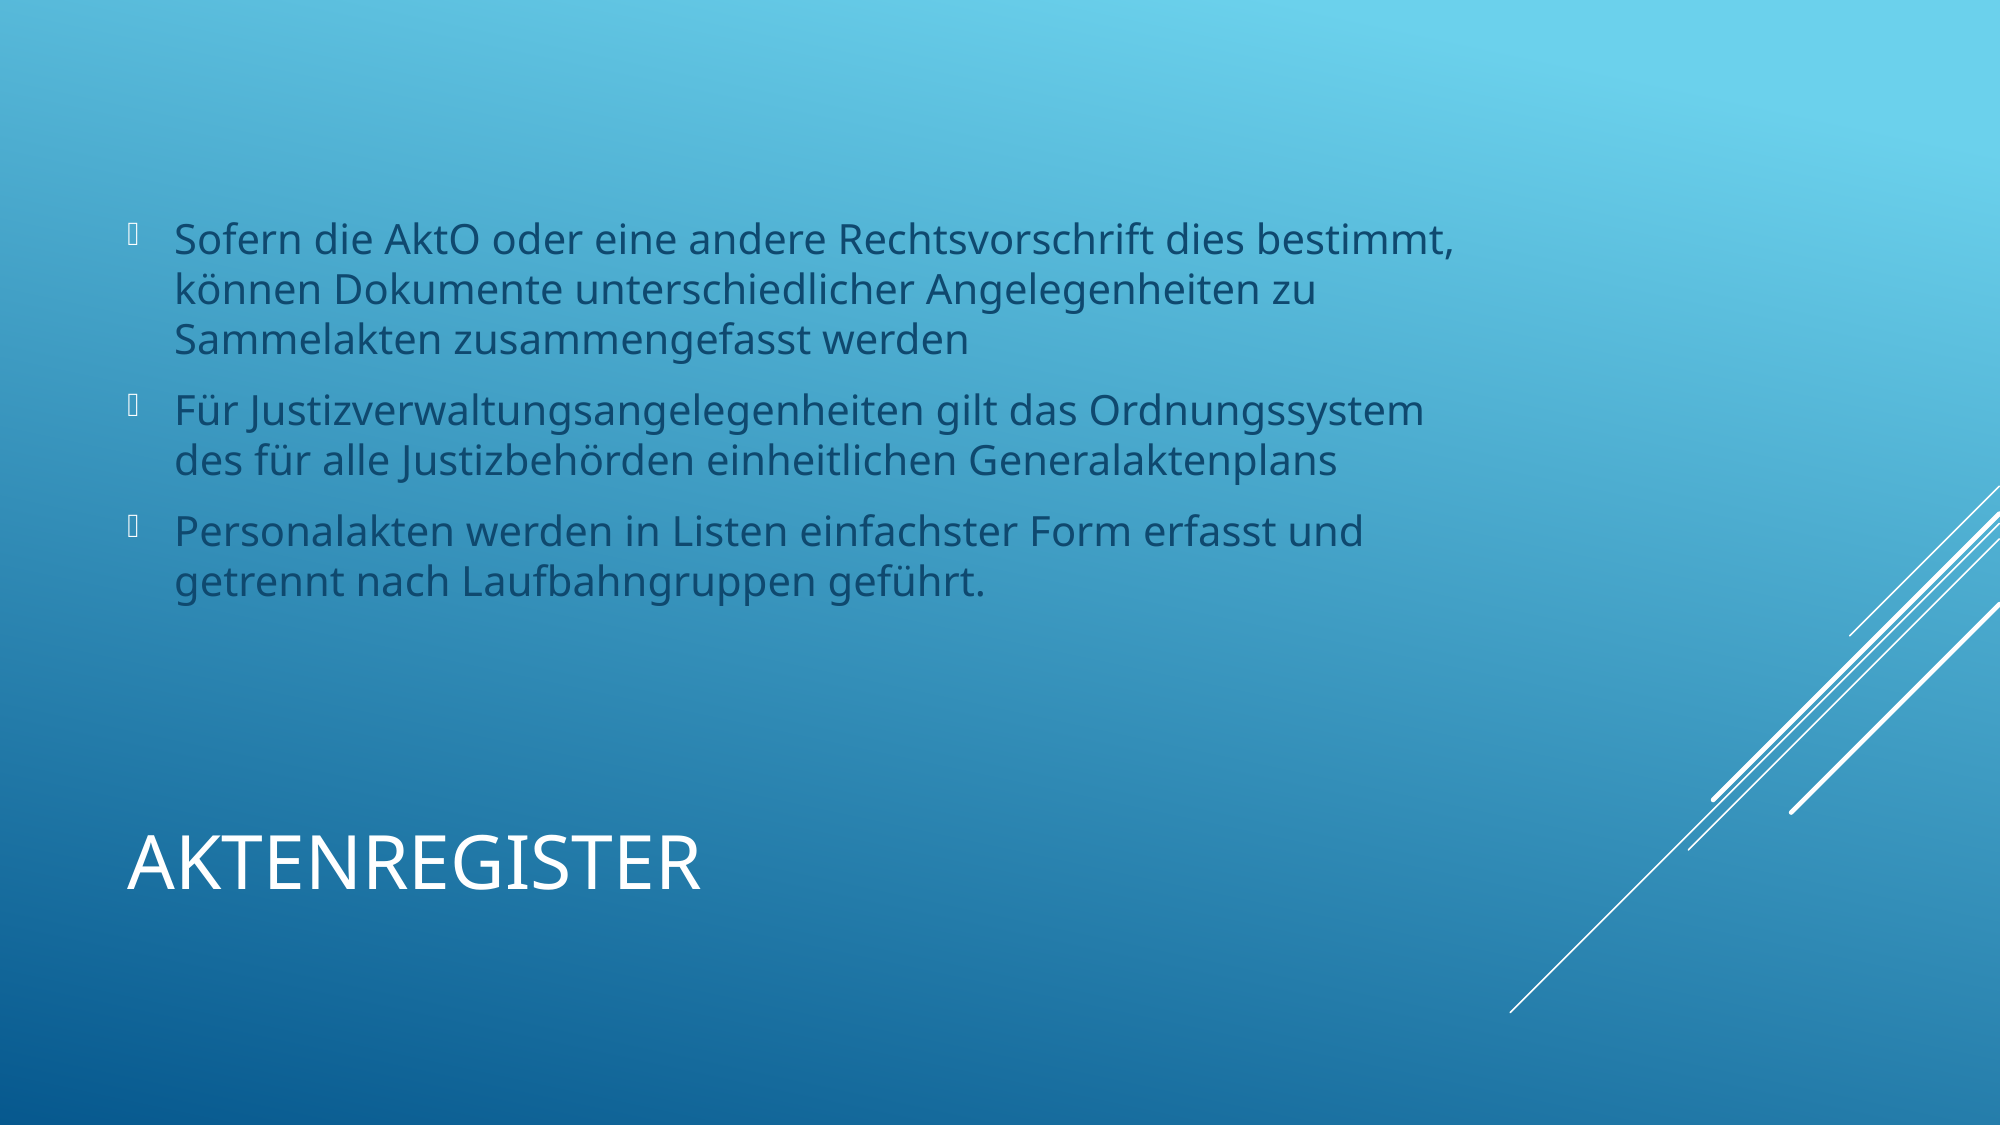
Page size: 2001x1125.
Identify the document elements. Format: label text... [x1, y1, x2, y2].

list Sofern die AktO oder eine andere Rechtsvorschrift dies bestimmt, können Dokumente unterschiedlicher Angelegenheiten zu Sammelakten zusammengefasst werden Für Justizverwaltungsangelegenheiten gilt das Ordnungssystem des für alle Justizbehörden einheitlichen Generalaktenplans Personalakten werden in Listen einfachster Form erfasst und getrennt nach Laufbahngruppen geführt. [112, 112, 1513, 706]
title Aktenregister [112, 736, 1513, 984]
